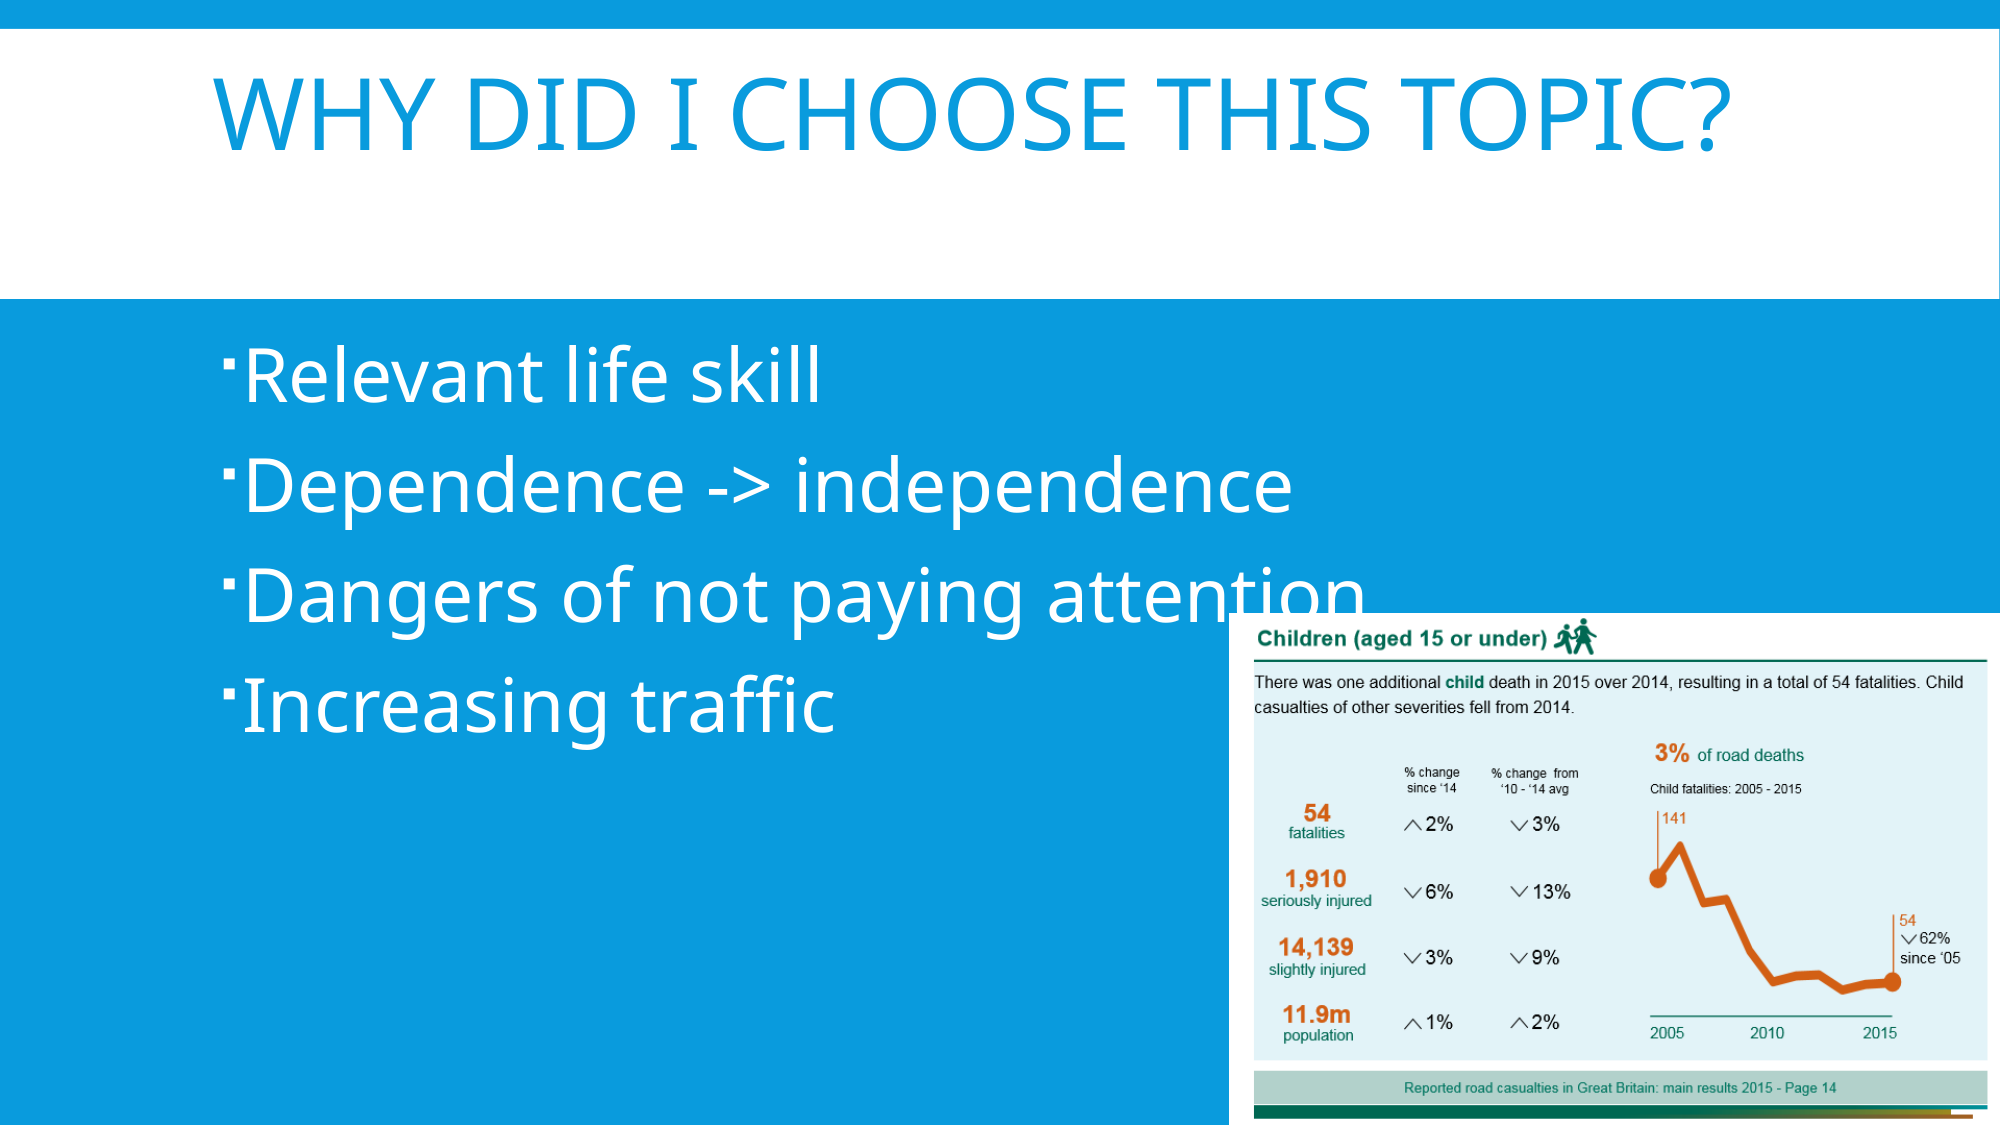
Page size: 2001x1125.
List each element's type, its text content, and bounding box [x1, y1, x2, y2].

list Relevant life skill Dependence -> independence Dangers of not paying attention Increasing traffic [197, 329, 1803, 1020]
title Why did I choose this topic? [197, 46, 1803, 295]
picture [1230, 613, 2000, 1125]
